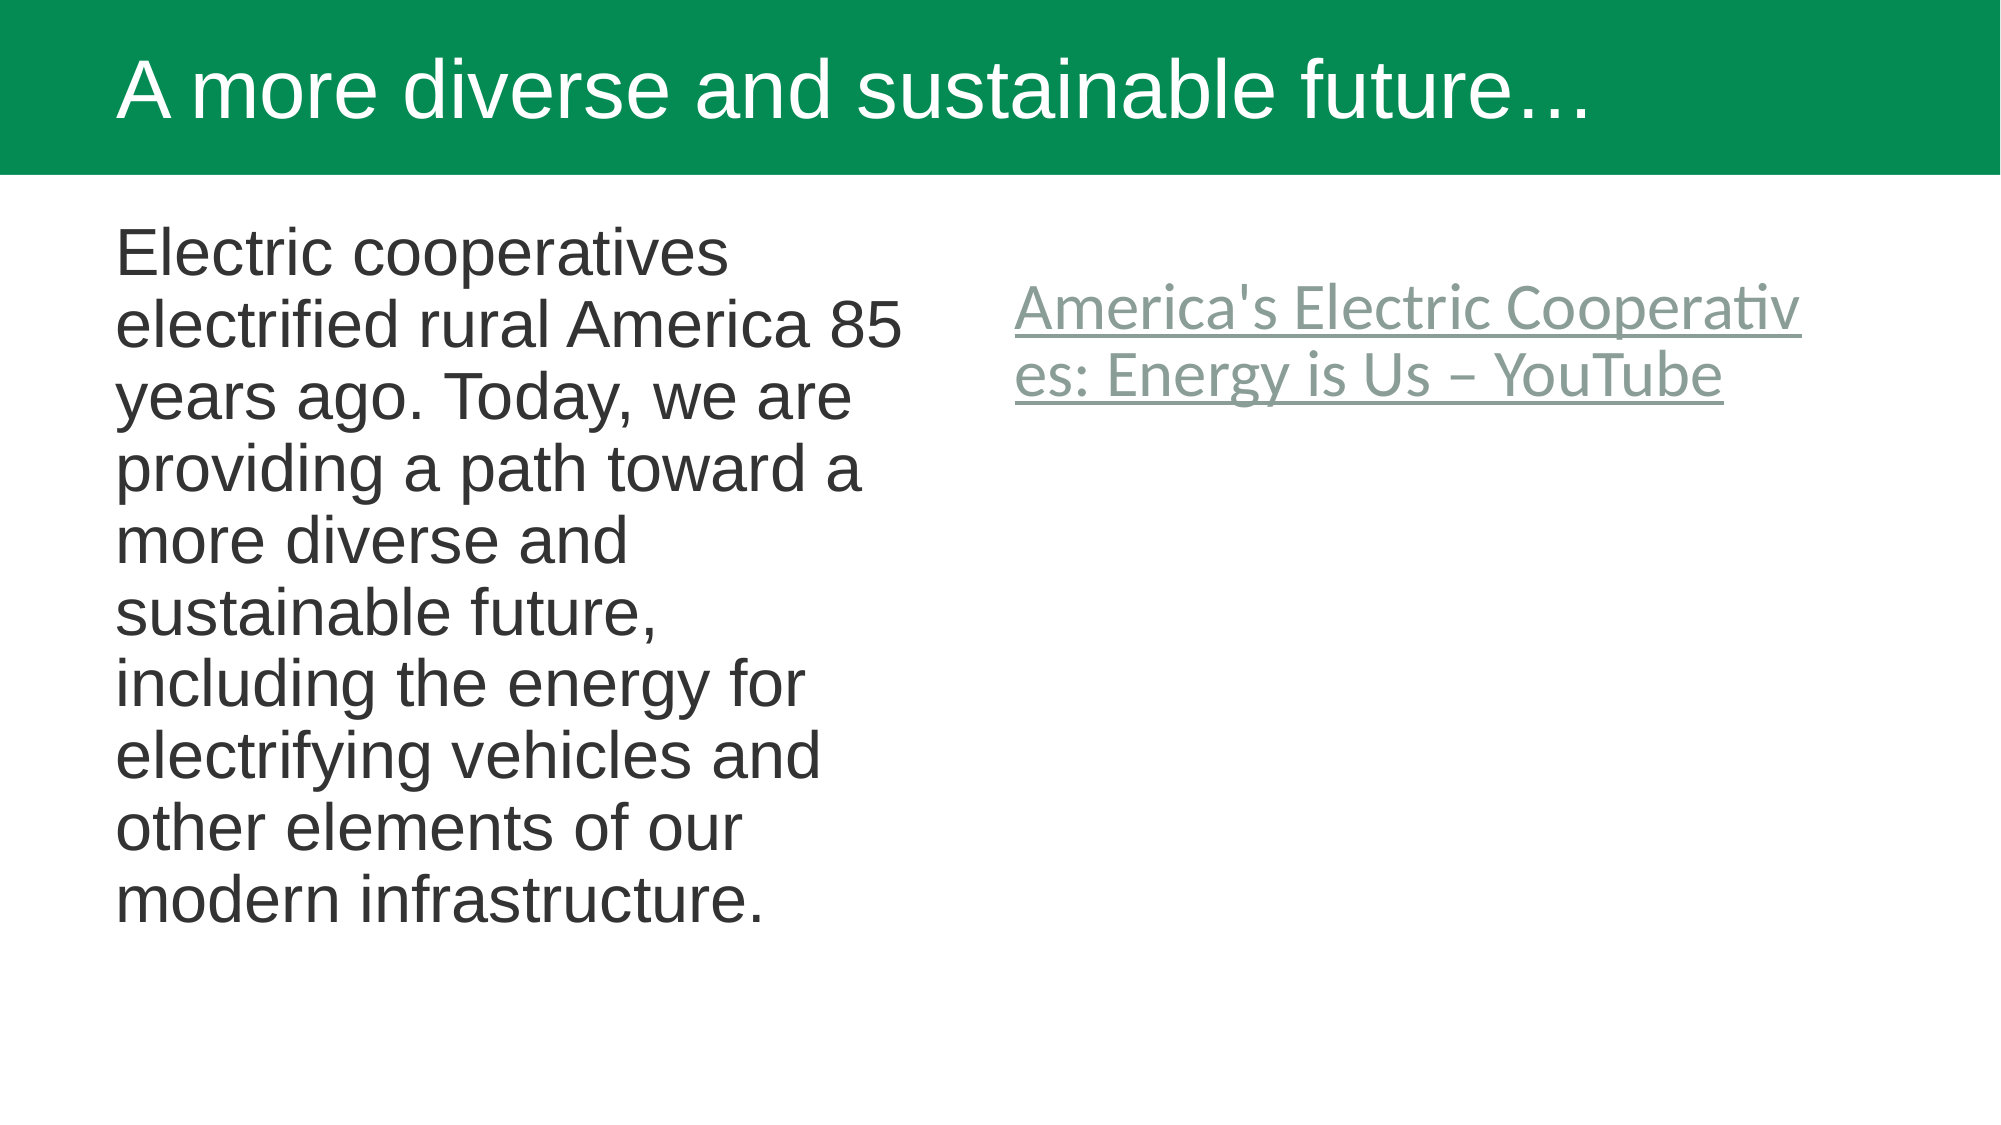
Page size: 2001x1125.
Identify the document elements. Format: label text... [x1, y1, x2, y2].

text_box America's Electric Cooperatives: Energy is Us – YouTube [999, 255, 1831, 351]
list Electric cooperatives electrified rural America 85 years ago. Today, we are providing a path toward a more diverse and sustainable future, including the energy for electrifying vehicles and other elements of our modern infrastructure. [100, 210, 949, 1047]
picture [0, 0, 2001, 1125]
title A more diverse and sustainable future… [101, 22, 1899, 153]
